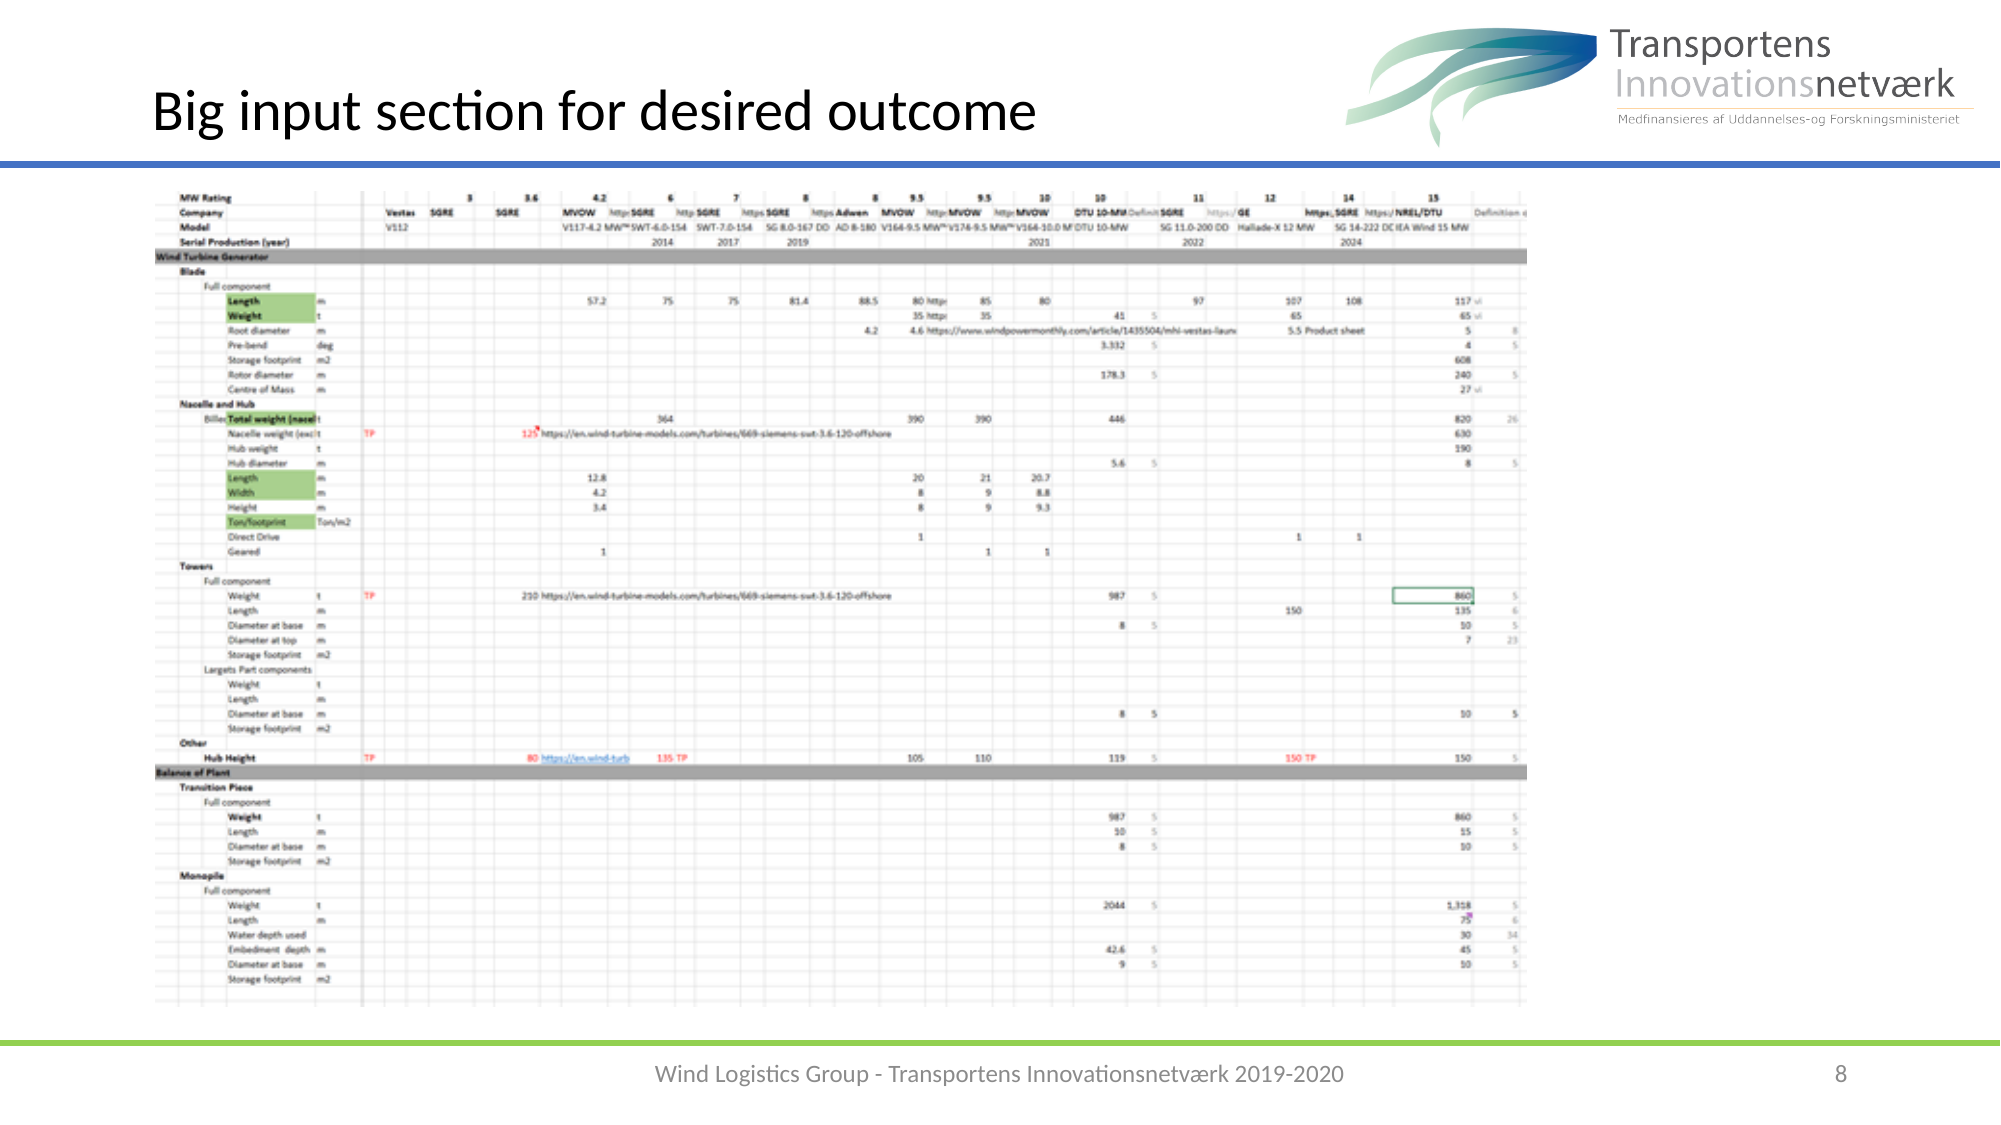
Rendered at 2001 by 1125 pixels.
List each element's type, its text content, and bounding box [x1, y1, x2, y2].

title Big input section for desired outcome [137, 3, 1326, 221]
slide_number 8 [1412, 1042, 1863, 1103]
picture [154, 191, 1527, 1007]
footer Wind Logistics Group - Transportens Innovationsnetværk 2019-2020 [605, 1042, 1396, 1103]
picture [1344, 22, 1974, 152]
